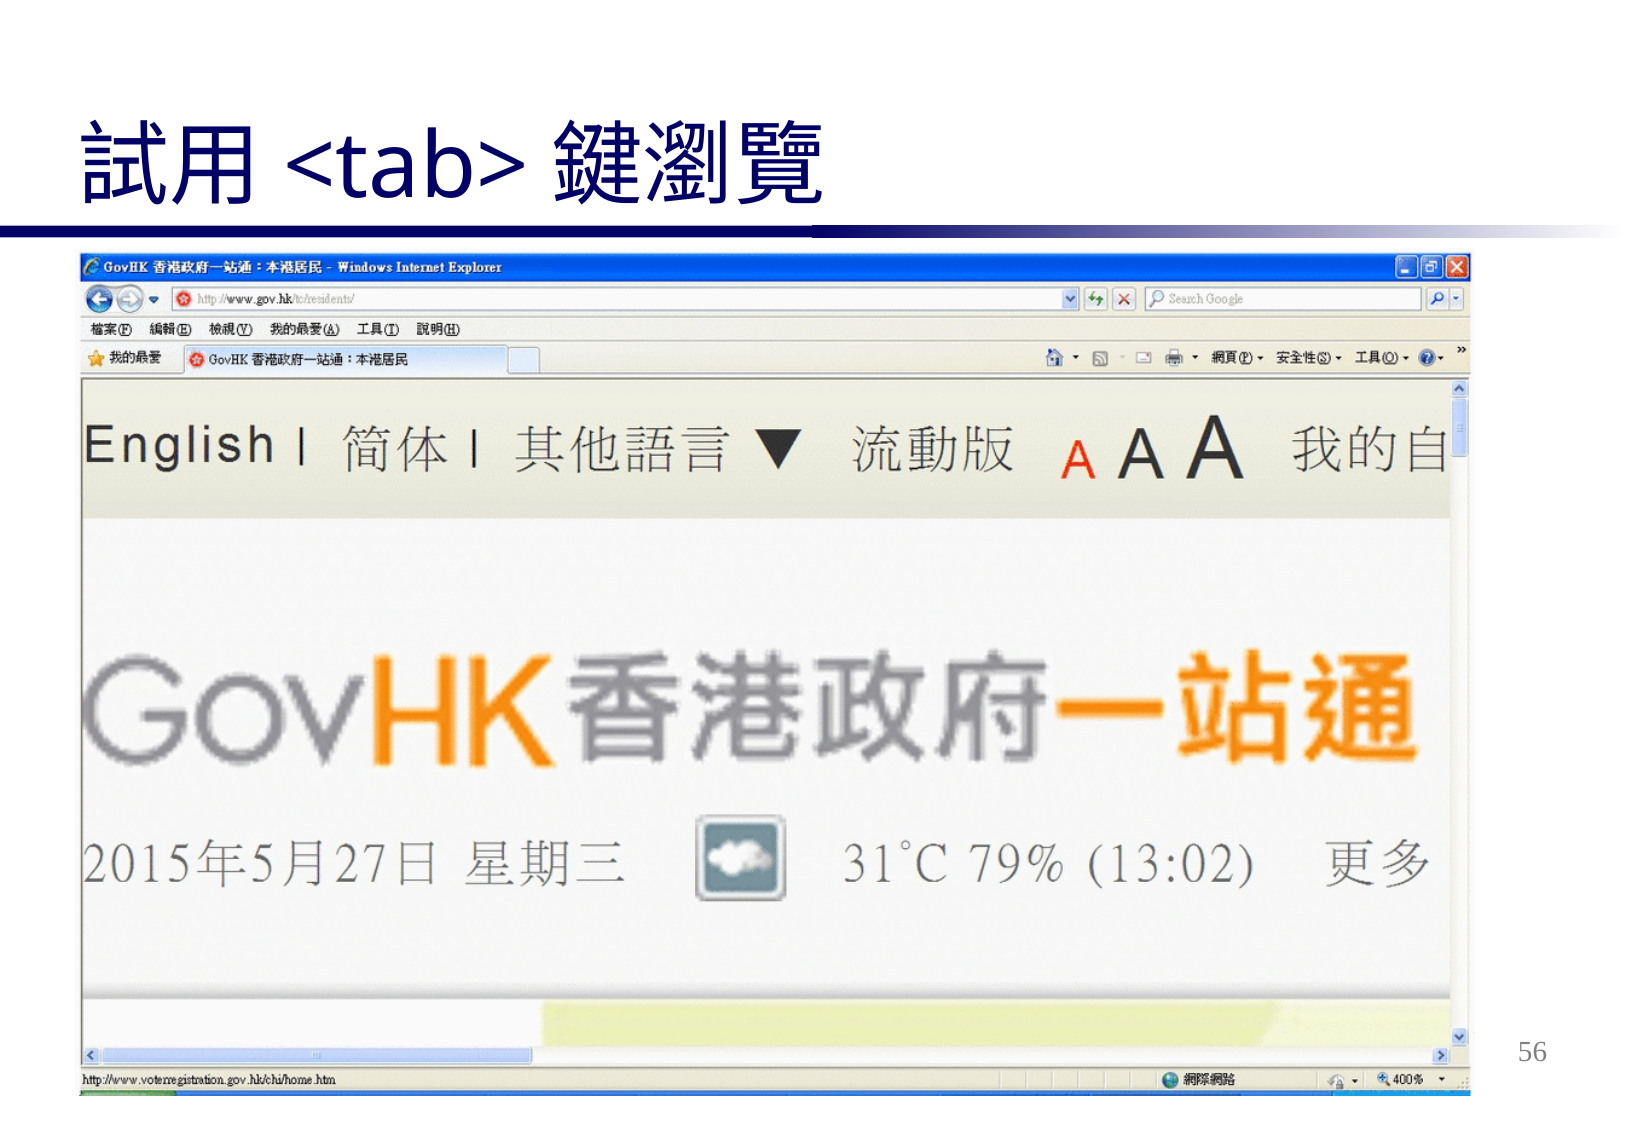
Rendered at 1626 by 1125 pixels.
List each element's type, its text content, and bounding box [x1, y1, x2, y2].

title 試用<tab>鍵瀏覽 [62, 43, 1563, 225]
picture [74, 249, 1476, 1096]
slide_number 56 [1483, 1012, 1563, 1088]
